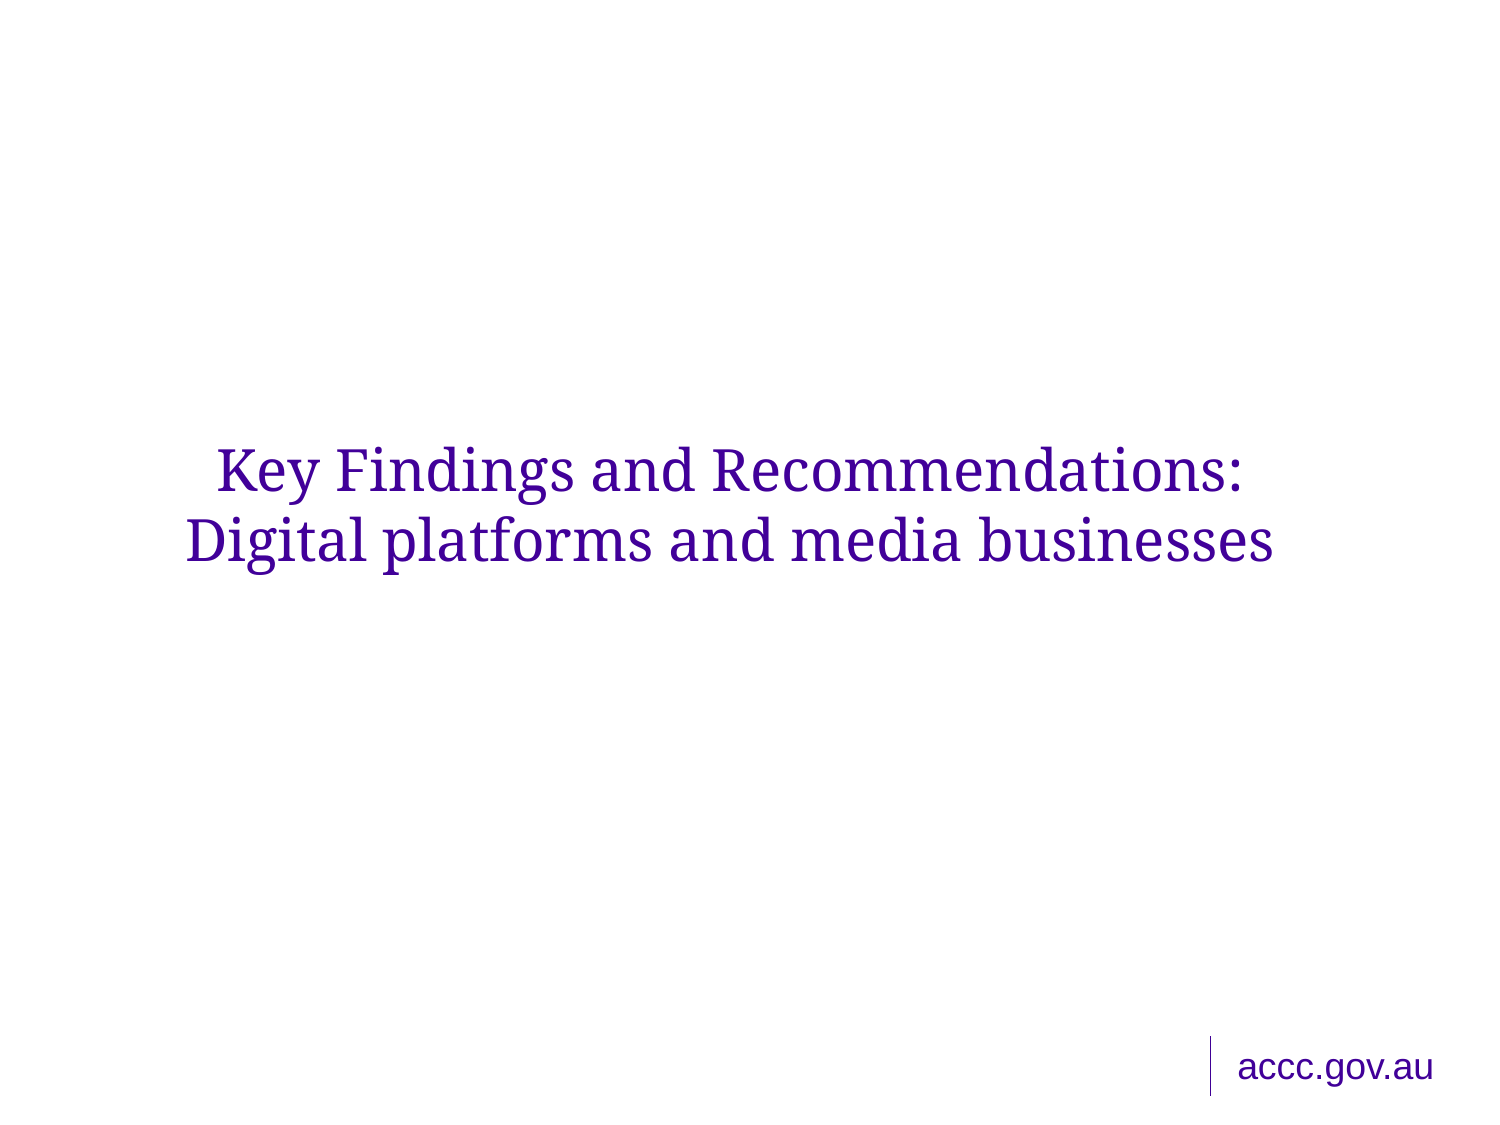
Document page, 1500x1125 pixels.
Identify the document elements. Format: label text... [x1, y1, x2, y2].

title Key Findings and Recommendations: Digital platforms and media businesses [64, 338, 1412, 669]
